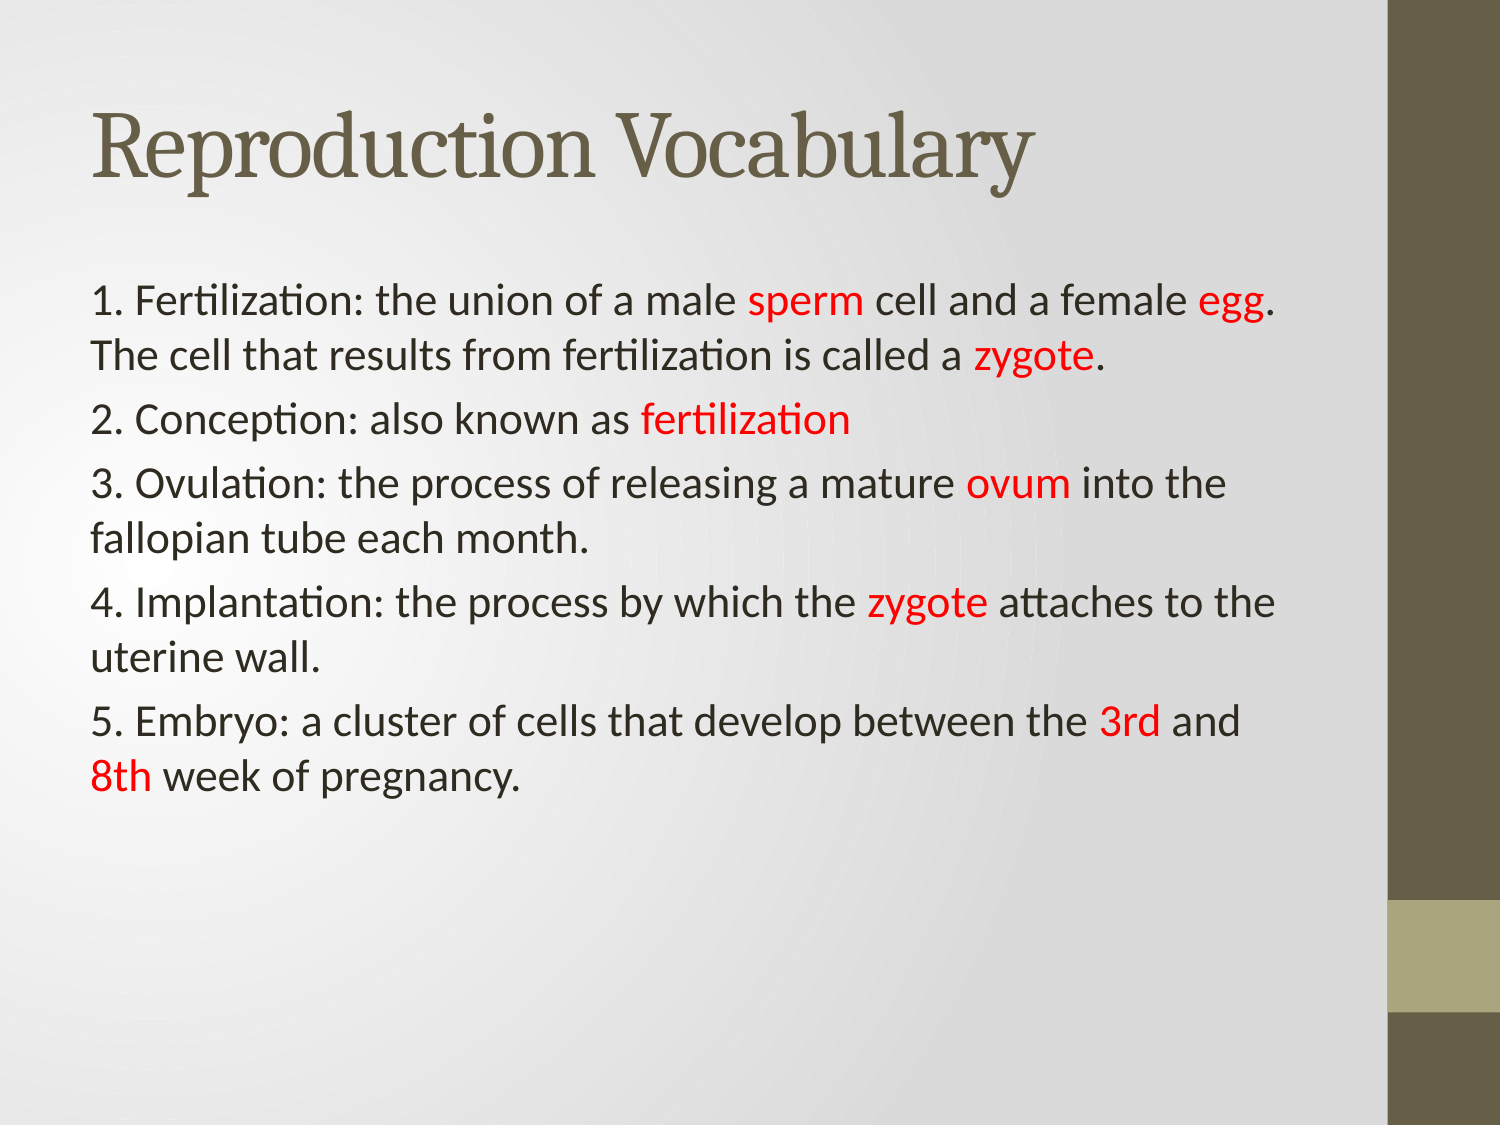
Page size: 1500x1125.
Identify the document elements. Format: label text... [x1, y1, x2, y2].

list 1. Fertilization: the union of a male sperm cell and a female egg. The cell that results from fertilization is called a zygote. 2. Conception: also known as fertilization 3. Ovulation: the process of releasing a mature ovum into the fallopian tube each month. 4. Implantation: the process by which the zygote attaches to the uterine wall. 5. Embryo: a cluster of cells that develop between the 3rd and 8th week of pregnancy. [75, 262, 1325, 1050]
title Reproduction Vocabulary [75, 45, 1325, 233]
